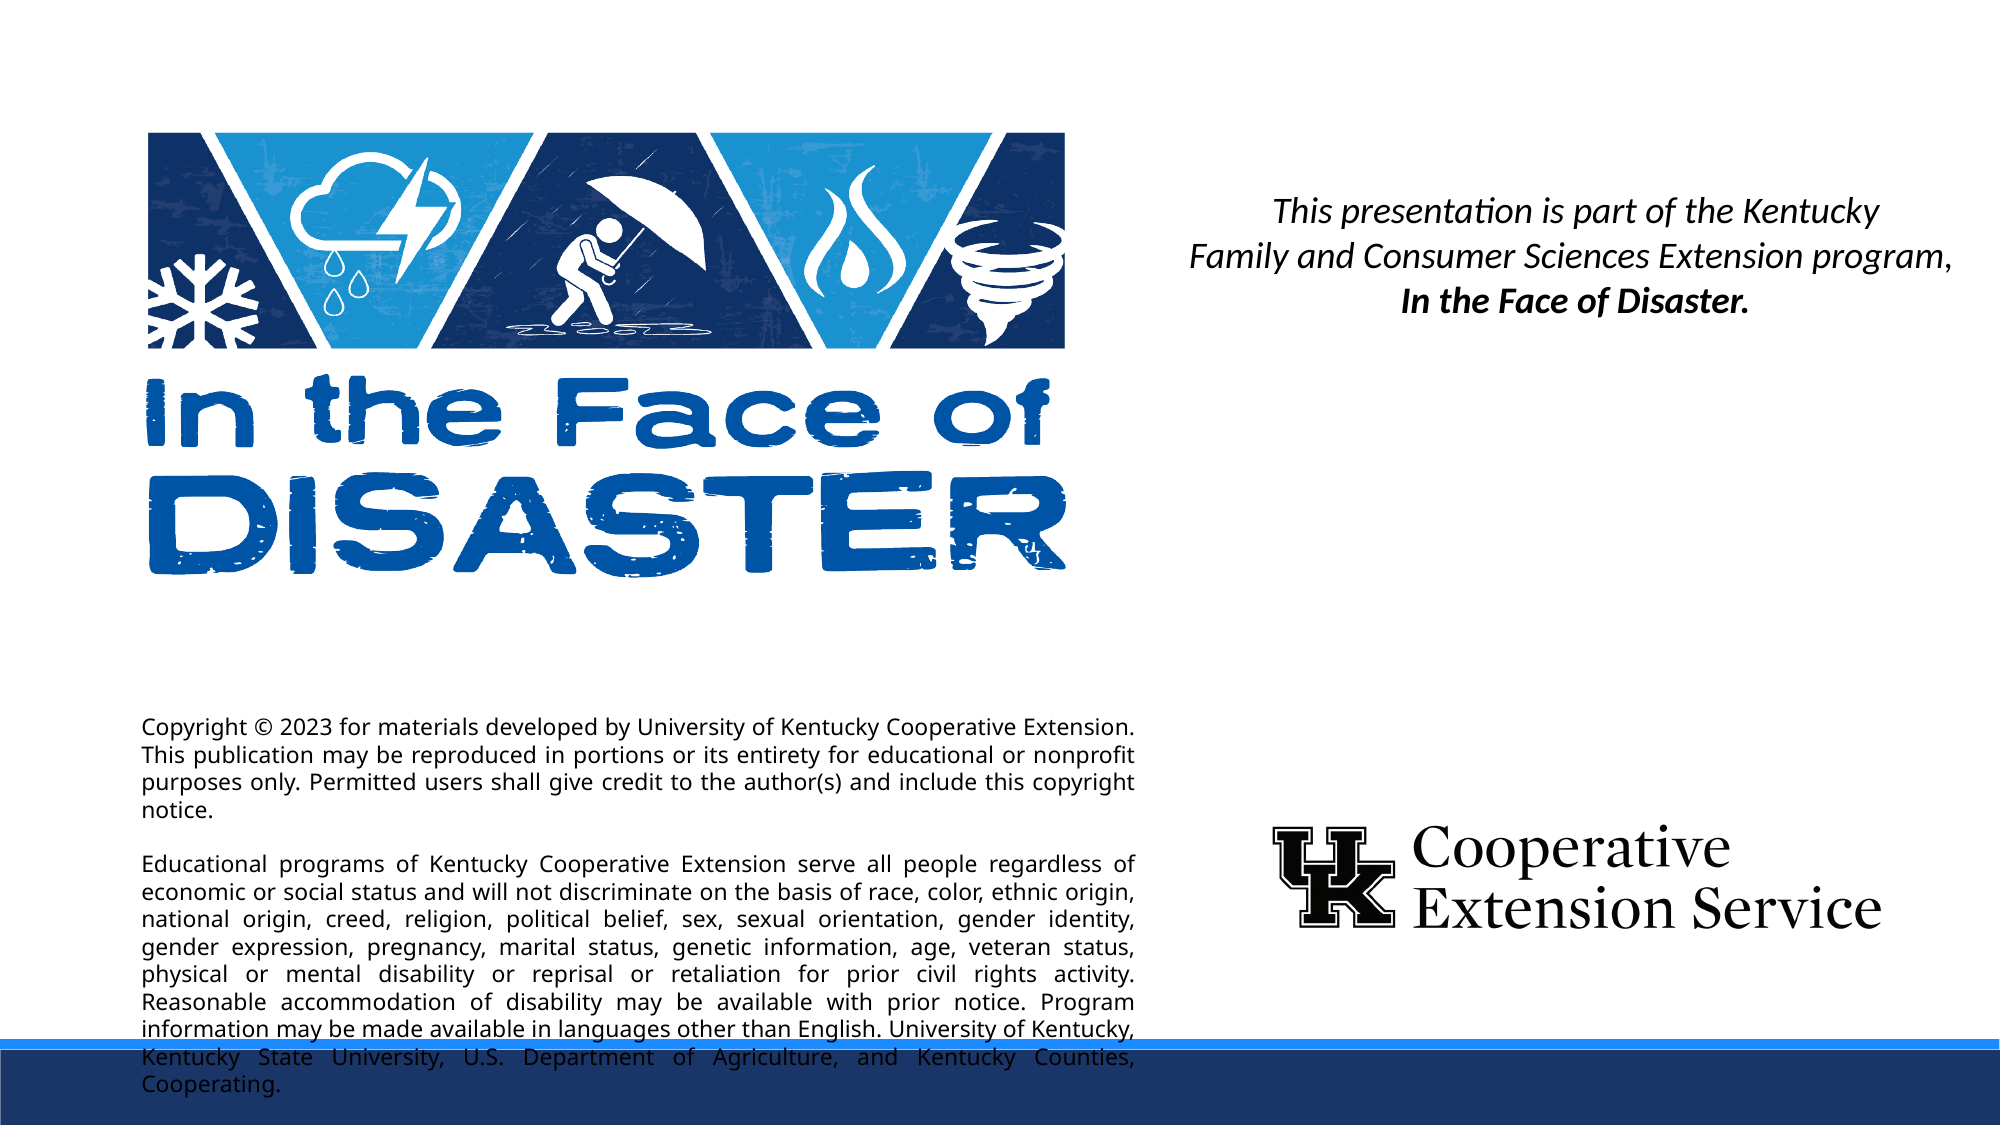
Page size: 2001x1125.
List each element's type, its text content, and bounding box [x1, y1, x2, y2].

text_box Copyright © 2023 for materials developed by University of Kentucky Cooperative Extension. This publication may be reproduced in portions or its entirety for educational or nonprofit purposes only. Permitted users shall give credit to the author(s) and include this copyright notice. Educational programs of Kentucky Cooperative Extension serve all people regardless of economic or social status and will not discriminate on the basis of race, color, ethnic origin, national origin, creed, religion, political belief, sex, sexual orientation, gender identity, gender expression, pregnancy, marital status, genetic information, age, veteran status, physical or mental disability or reprisal or retaliation for prior civil rights activity. Reasonable accommodation of disability may be available with prior notice. Program information may be made available in languages other than English. University of Kentucky, Kentucky State University, U.S. Department of Agriculture, and Kentucky Counties, Cooperating. [126, 705, 1152, 1125]
picture [146, 131, 1066, 578]
list This presentation is part of the Kentucky Family and Consumer Sciences Extension program, In the Face of Disaster. [1151, 178, 2000, 532]
picture [1225, 745, 1926, 1006]
